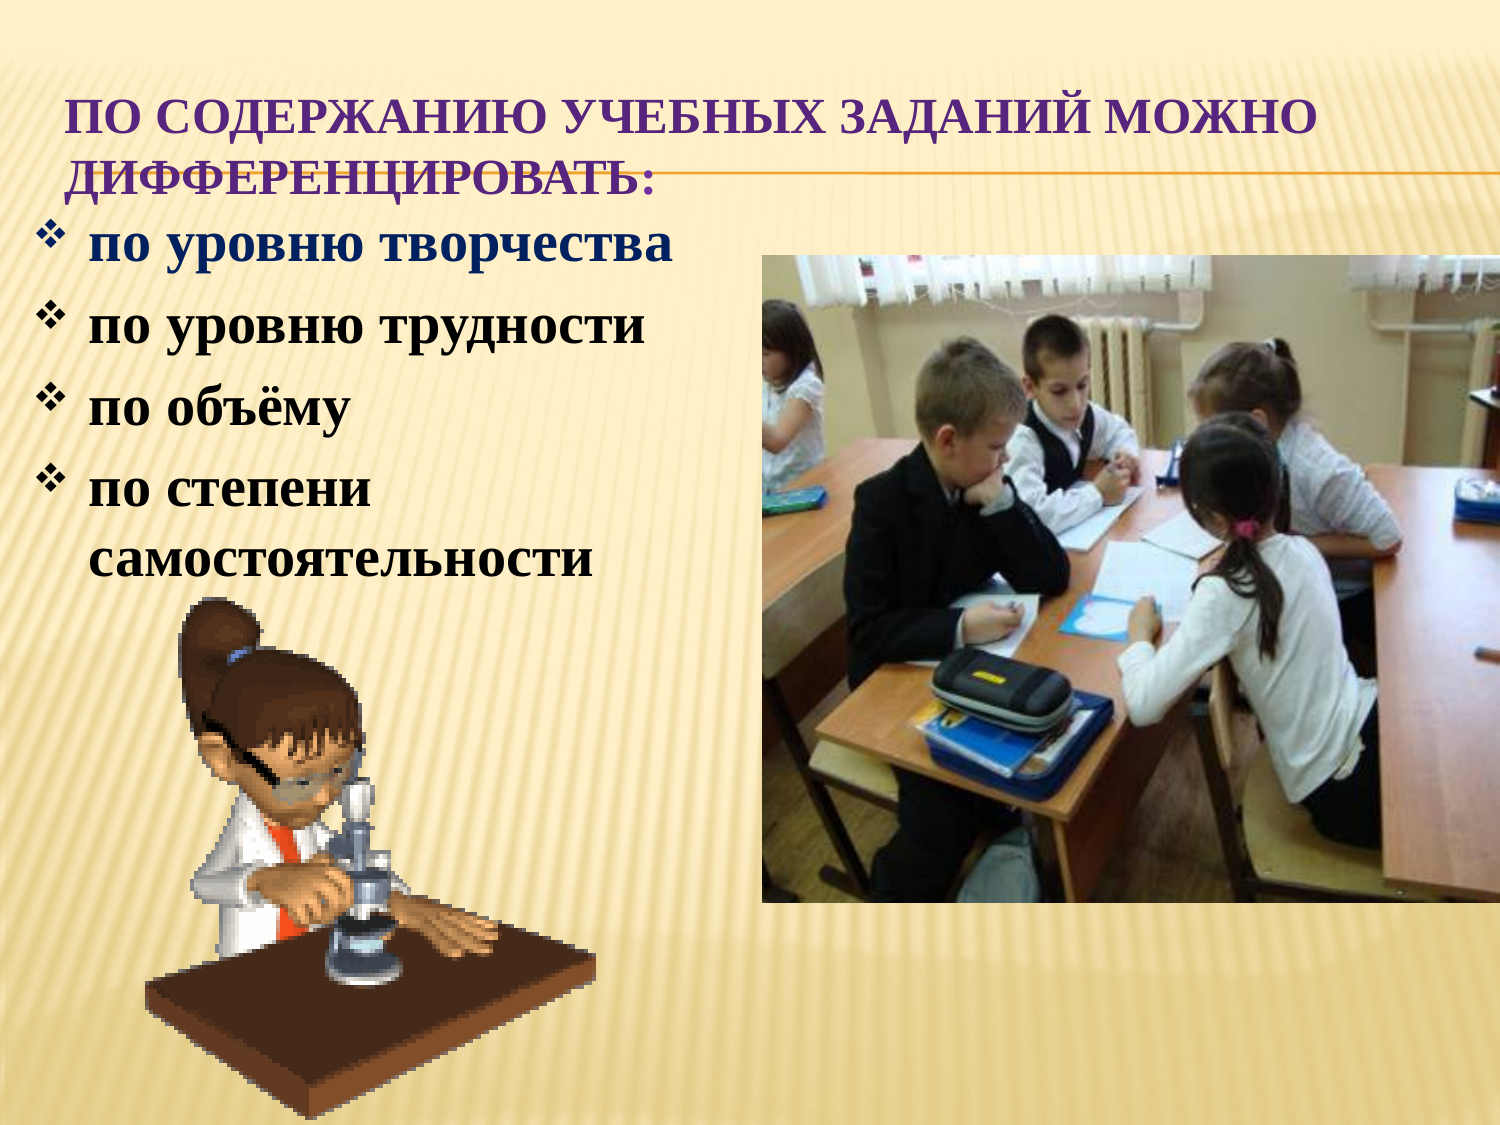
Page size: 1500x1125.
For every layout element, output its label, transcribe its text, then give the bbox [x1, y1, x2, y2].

title ПО СОДЕРЖАНИЮ УЧЕБНЫХ ЗАДАНИЙ МОЖНО ДИФФЕРЕНЦИРОВАТЬ: [50, 75, 1475, 213]
picture [88, 593, 621, 1125]
picture [761, 255, 1500, 904]
list по уровню творчества по уровню трудности по объёму по степени самостоятельности [0, 196, 727, 1005]
